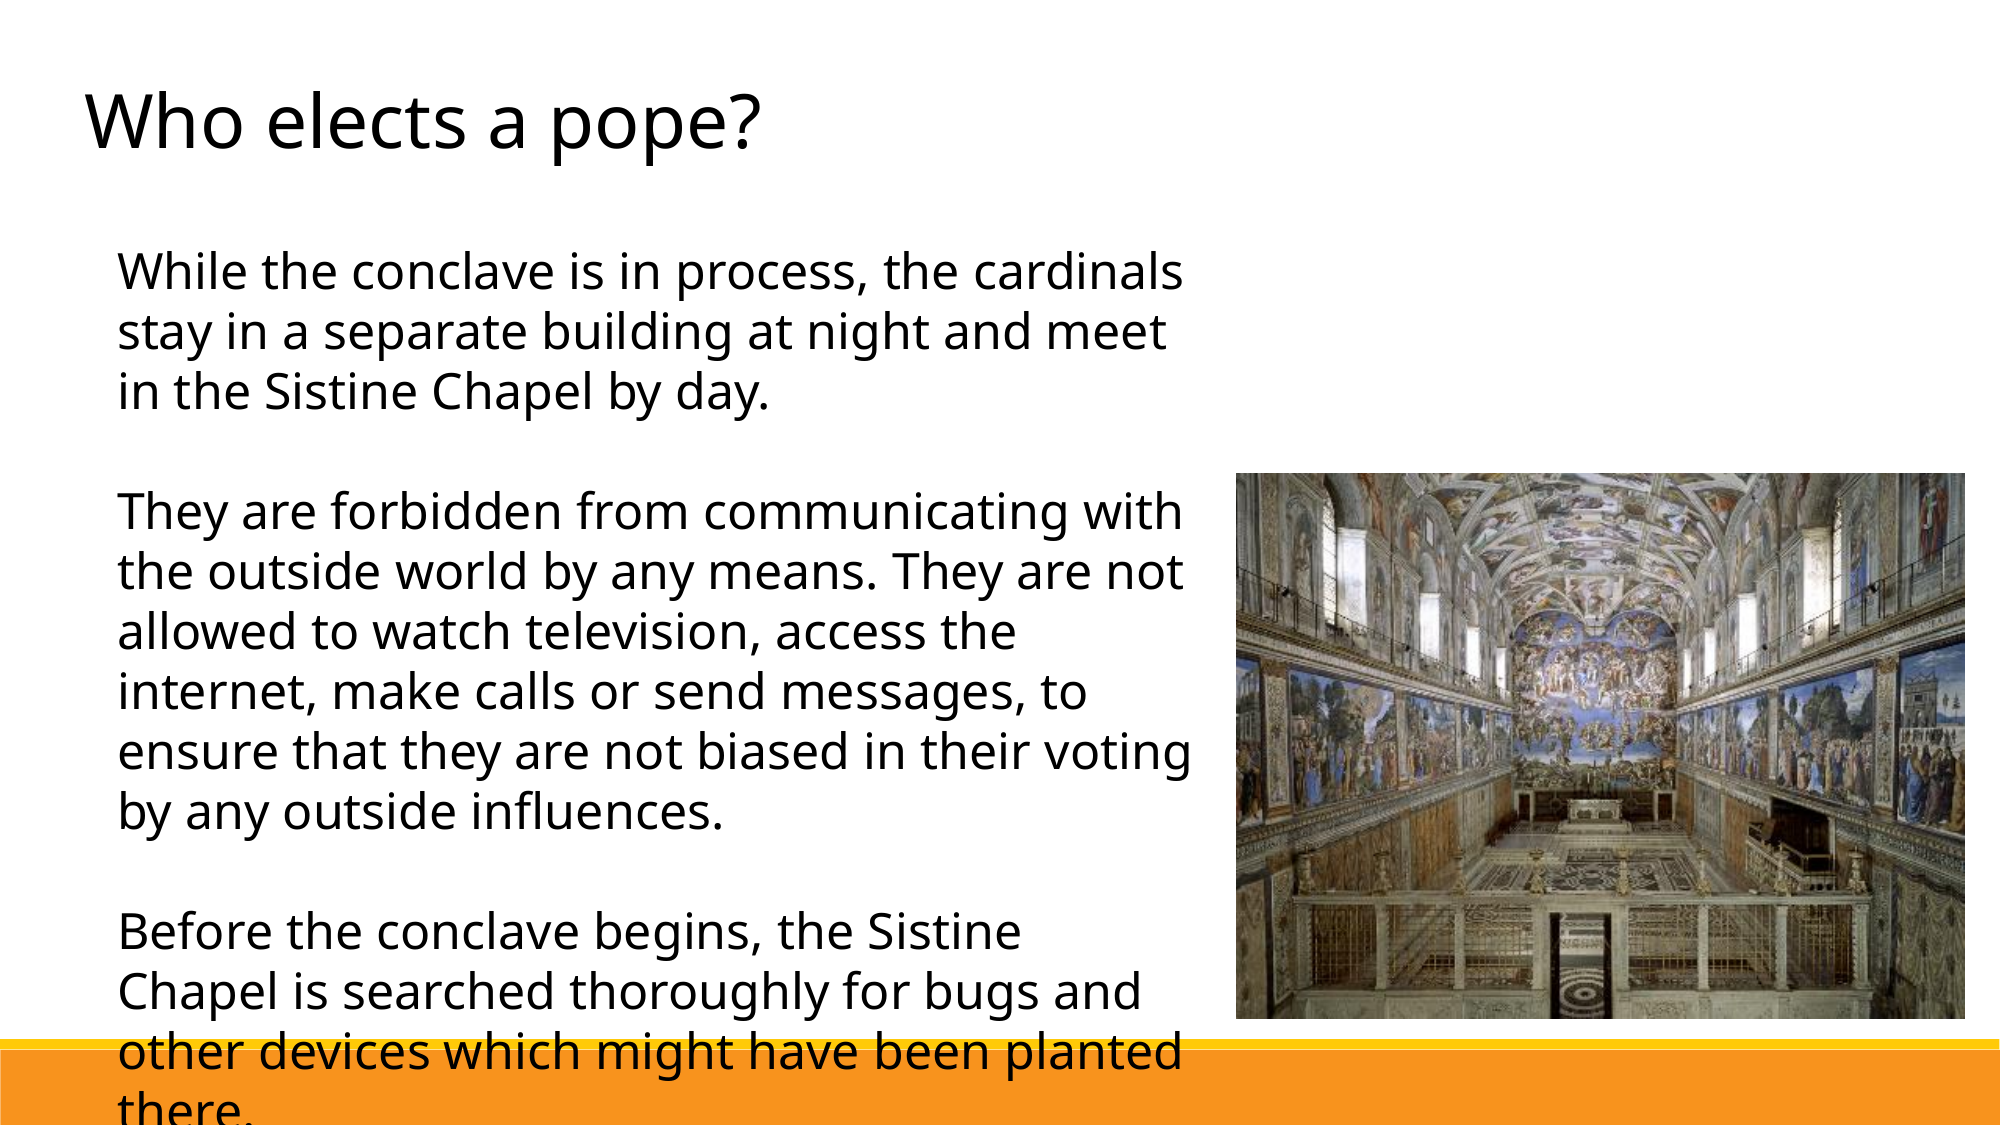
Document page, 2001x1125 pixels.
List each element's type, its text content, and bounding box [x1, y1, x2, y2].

text_box While the conclave is in process, the cardinals stay in a separate building at night and meet in the Sistine Chapel by day. They are forbidden from communicating with the outside world by any means. They are not allowed to watch television, access the internet, make calls or send messages, to ensure that they are not biased in their voting by any outside influences. Before the conclave begins, the Sistine Chapel is searched thoroughly for bugs and other devices which might have been planted there. [102, 231, 1213, 1125]
text_box Who elects a pope? [69, 66, 797, 172]
picture [1235, 472, 1966, 1020]
